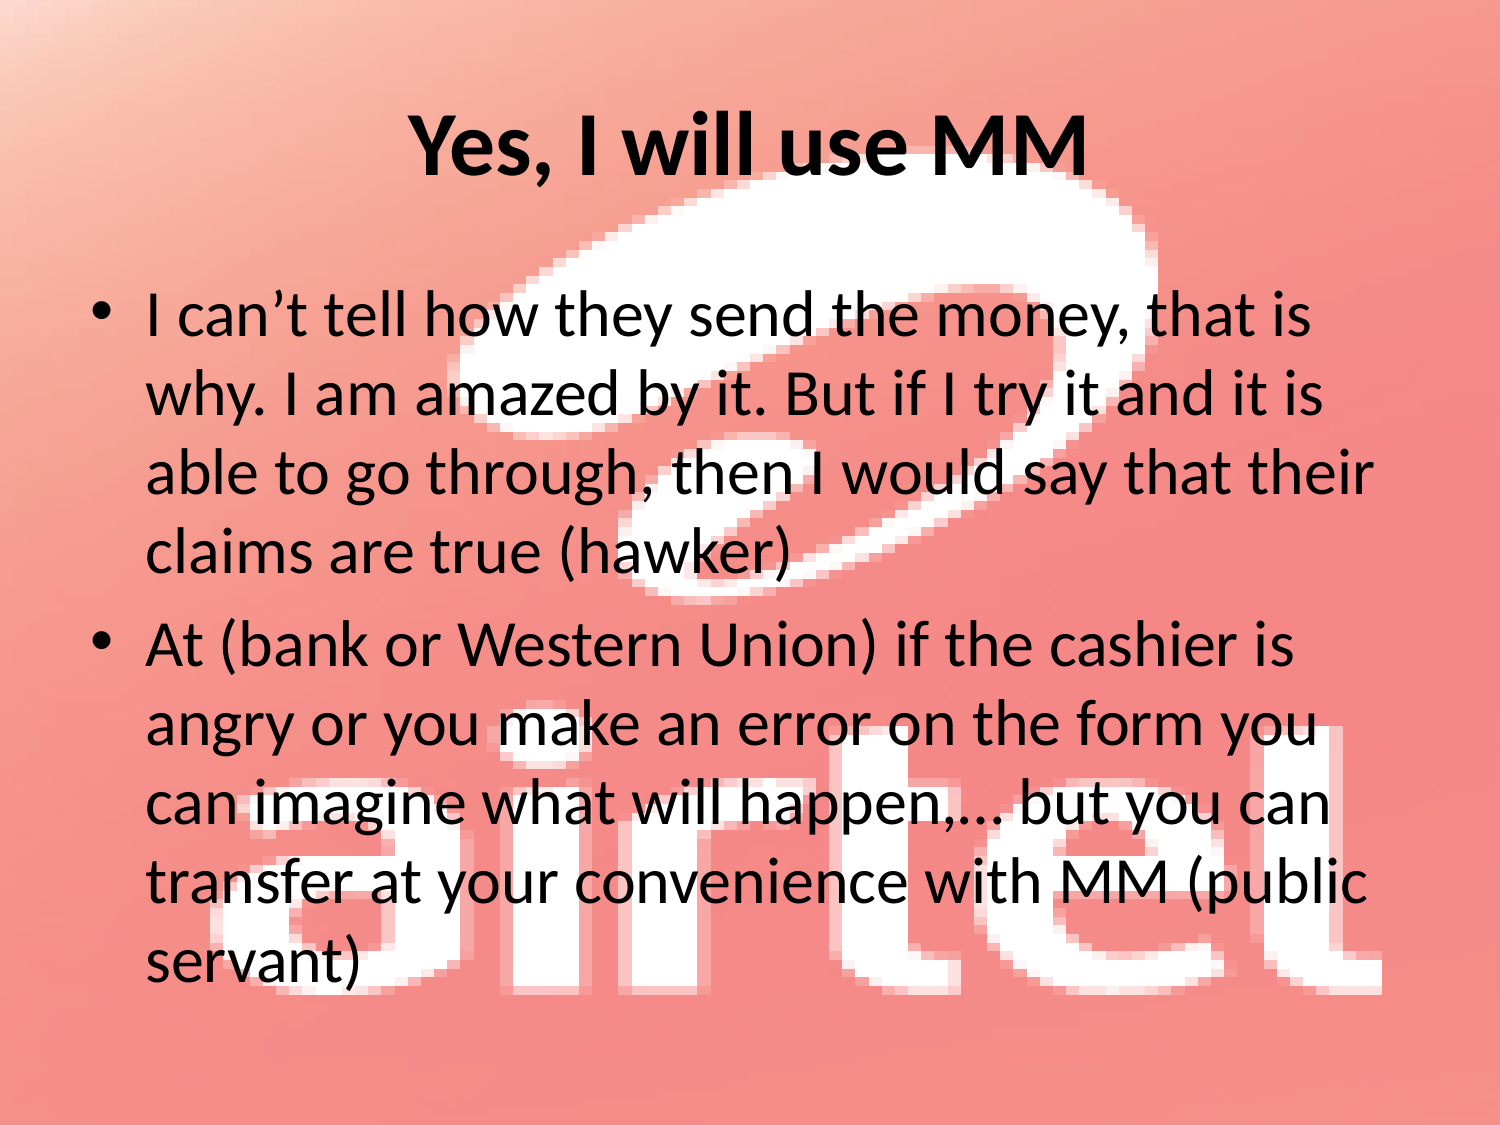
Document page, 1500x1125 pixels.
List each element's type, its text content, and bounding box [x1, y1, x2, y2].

title Yes, I will use MM [75, 45, 1425, 233]
list I can’t tell how they send the money, that is why. I am amazed by it. But if I try it and it is able to go through, then I would say that their claims are true (hawker) At (bank or Western Union) if the cashier is angry or you make an error on the form you can imagine what will happen,… but you can transfer at your convenience with MM (public servant) [75, 262, 1425, 1005]
